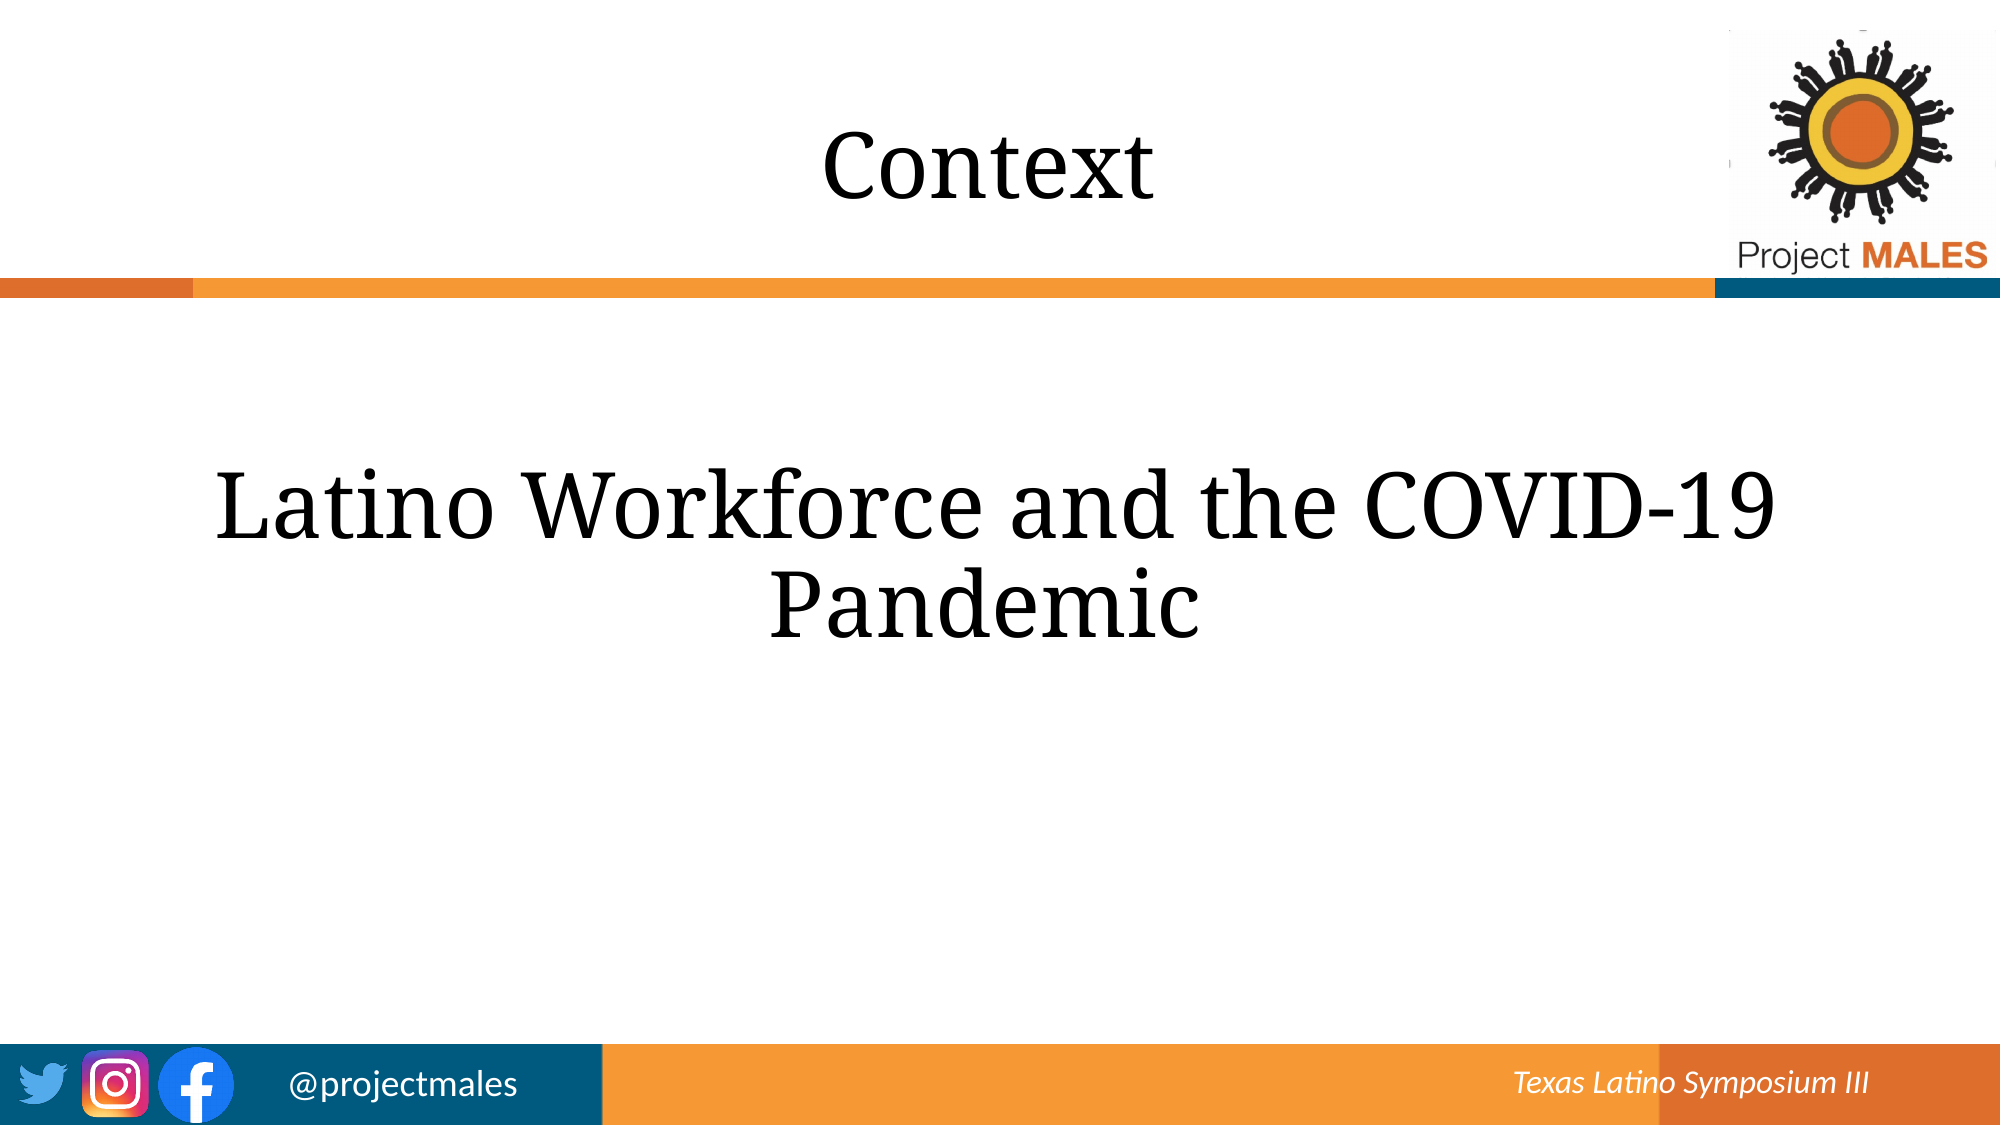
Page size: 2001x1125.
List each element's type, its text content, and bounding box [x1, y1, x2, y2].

picture [1860, 1044, 2000, 1125]
picture [82, 1051, 134, 1117]
list Latino Workforce and the COVID-19 Pandemic [134, 451, 1860, 1125]
picture [0, 278, 1714, 298]
picture [21, 1064, 65, 1104]
title Context [137, 59, 1863, 278]
picture [1729, 30, 1996, 277]
